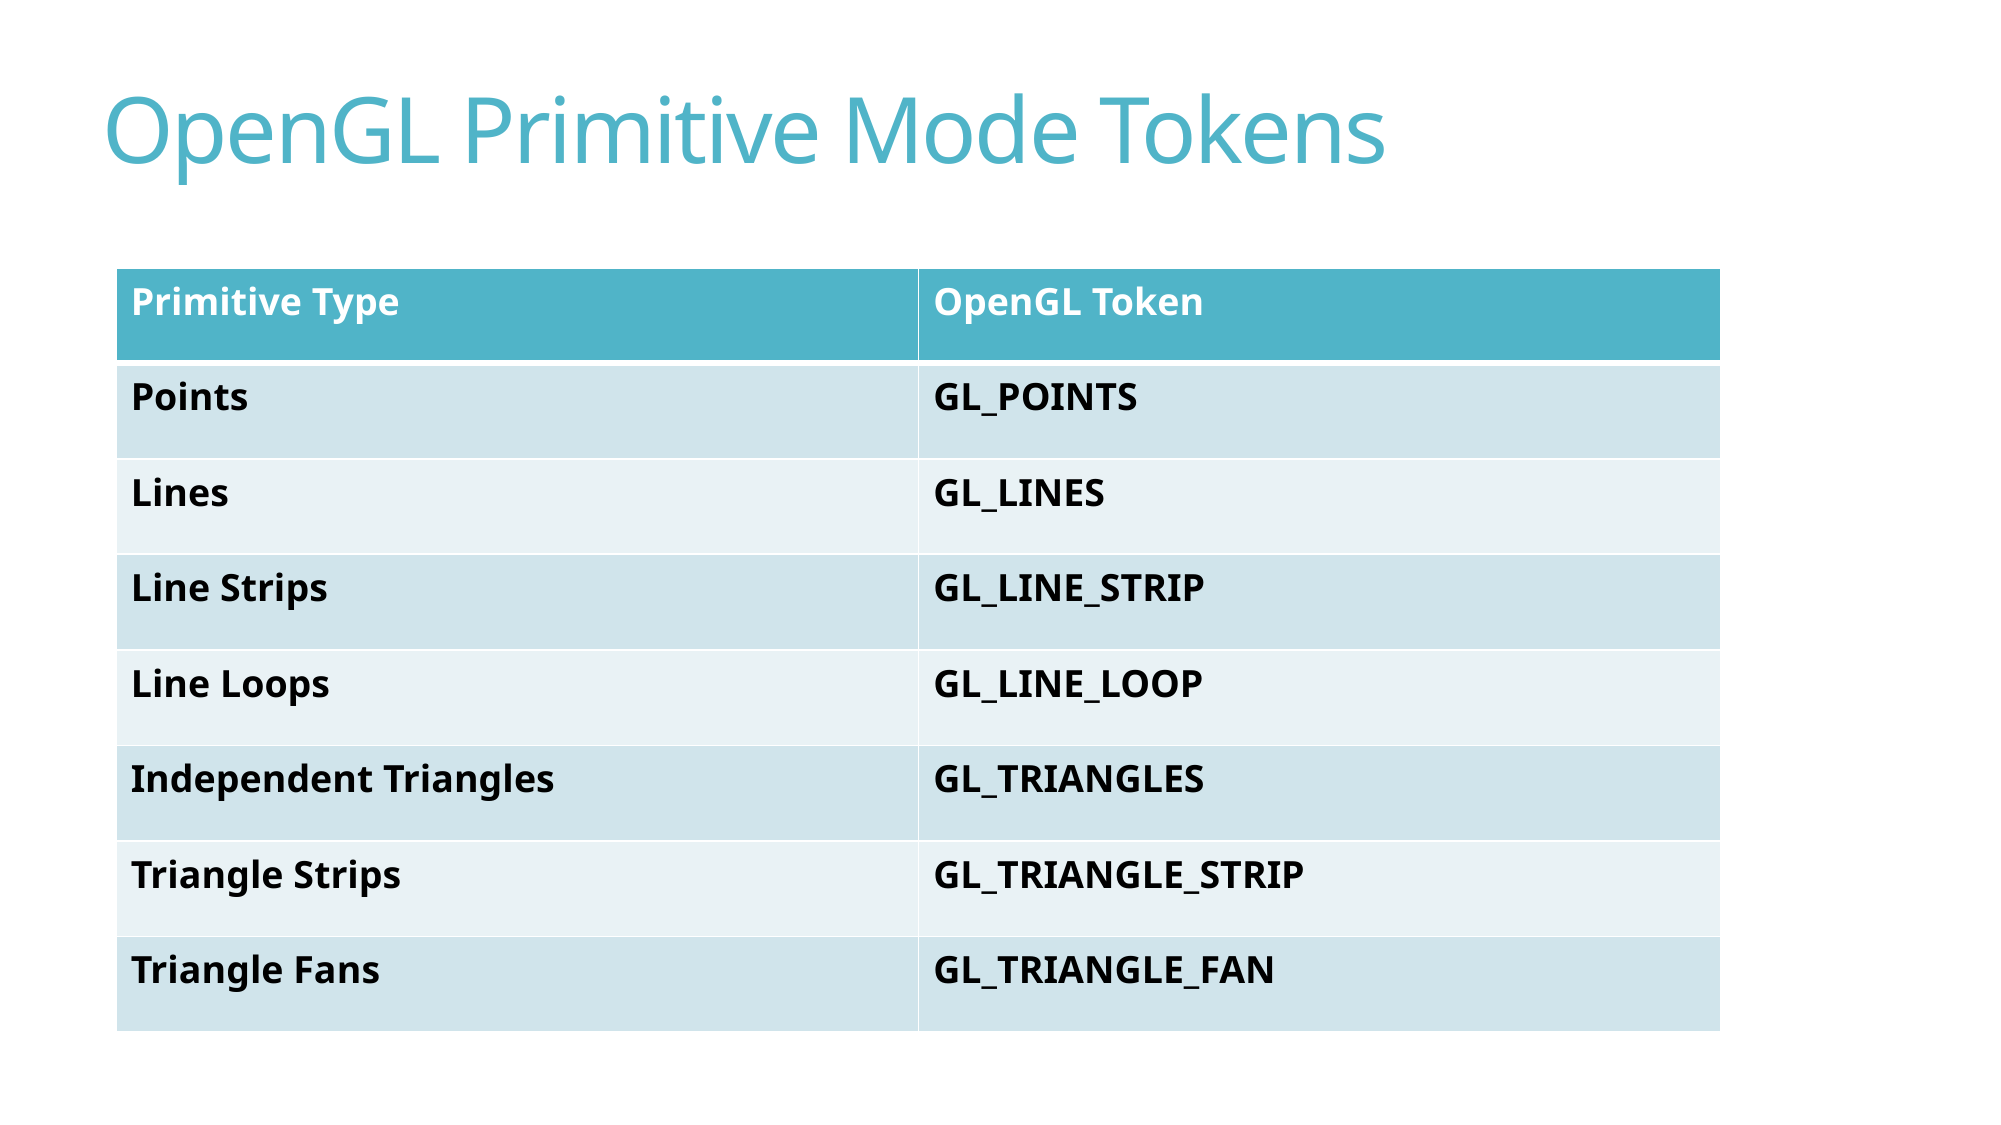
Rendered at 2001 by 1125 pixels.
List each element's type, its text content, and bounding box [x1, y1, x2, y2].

title OpenGL Primitive Mode Tokens [87, 0, 1855, 223]
table_cell GL_TRIANGLE_STRIP [919, 842, 1720, 936]
table_header OpenGL Token [919, 269, 1720, 360]
table_cell Triangle Strips [117, 842, 918, 936]
table_cell GL_LINES [919, 460, 1720, 553]
table_cell Line Loops [117, 651, 918, 745]
table_cell GL_TRIANGLES [919, 746, 1720, 840]
table_cell Line Strips [117, 555, 918, 649]
table_cell Lines [117, 460, 918, 553]
table_cell GL_TRIANGLE_FAN [919, 937, 1720, 1031]
table_header Primitive Type [117, 269, 918, 360]
list [49, 223, 1914, 1090]
table_cell GL_POINTS [919, 366, 1720, 458]
table_cell Points [117, 366, 918, 458]
table_cell Triangle Fans [117, 937, 918, 1031]
table_cell GL_LINE_STRIP [919, 555, 1720, 649]
table_cell GL_LINE_LOOP [919, 651, 1720, 745]
table_cell Independent Triangles [117, 746, 918, 840]
